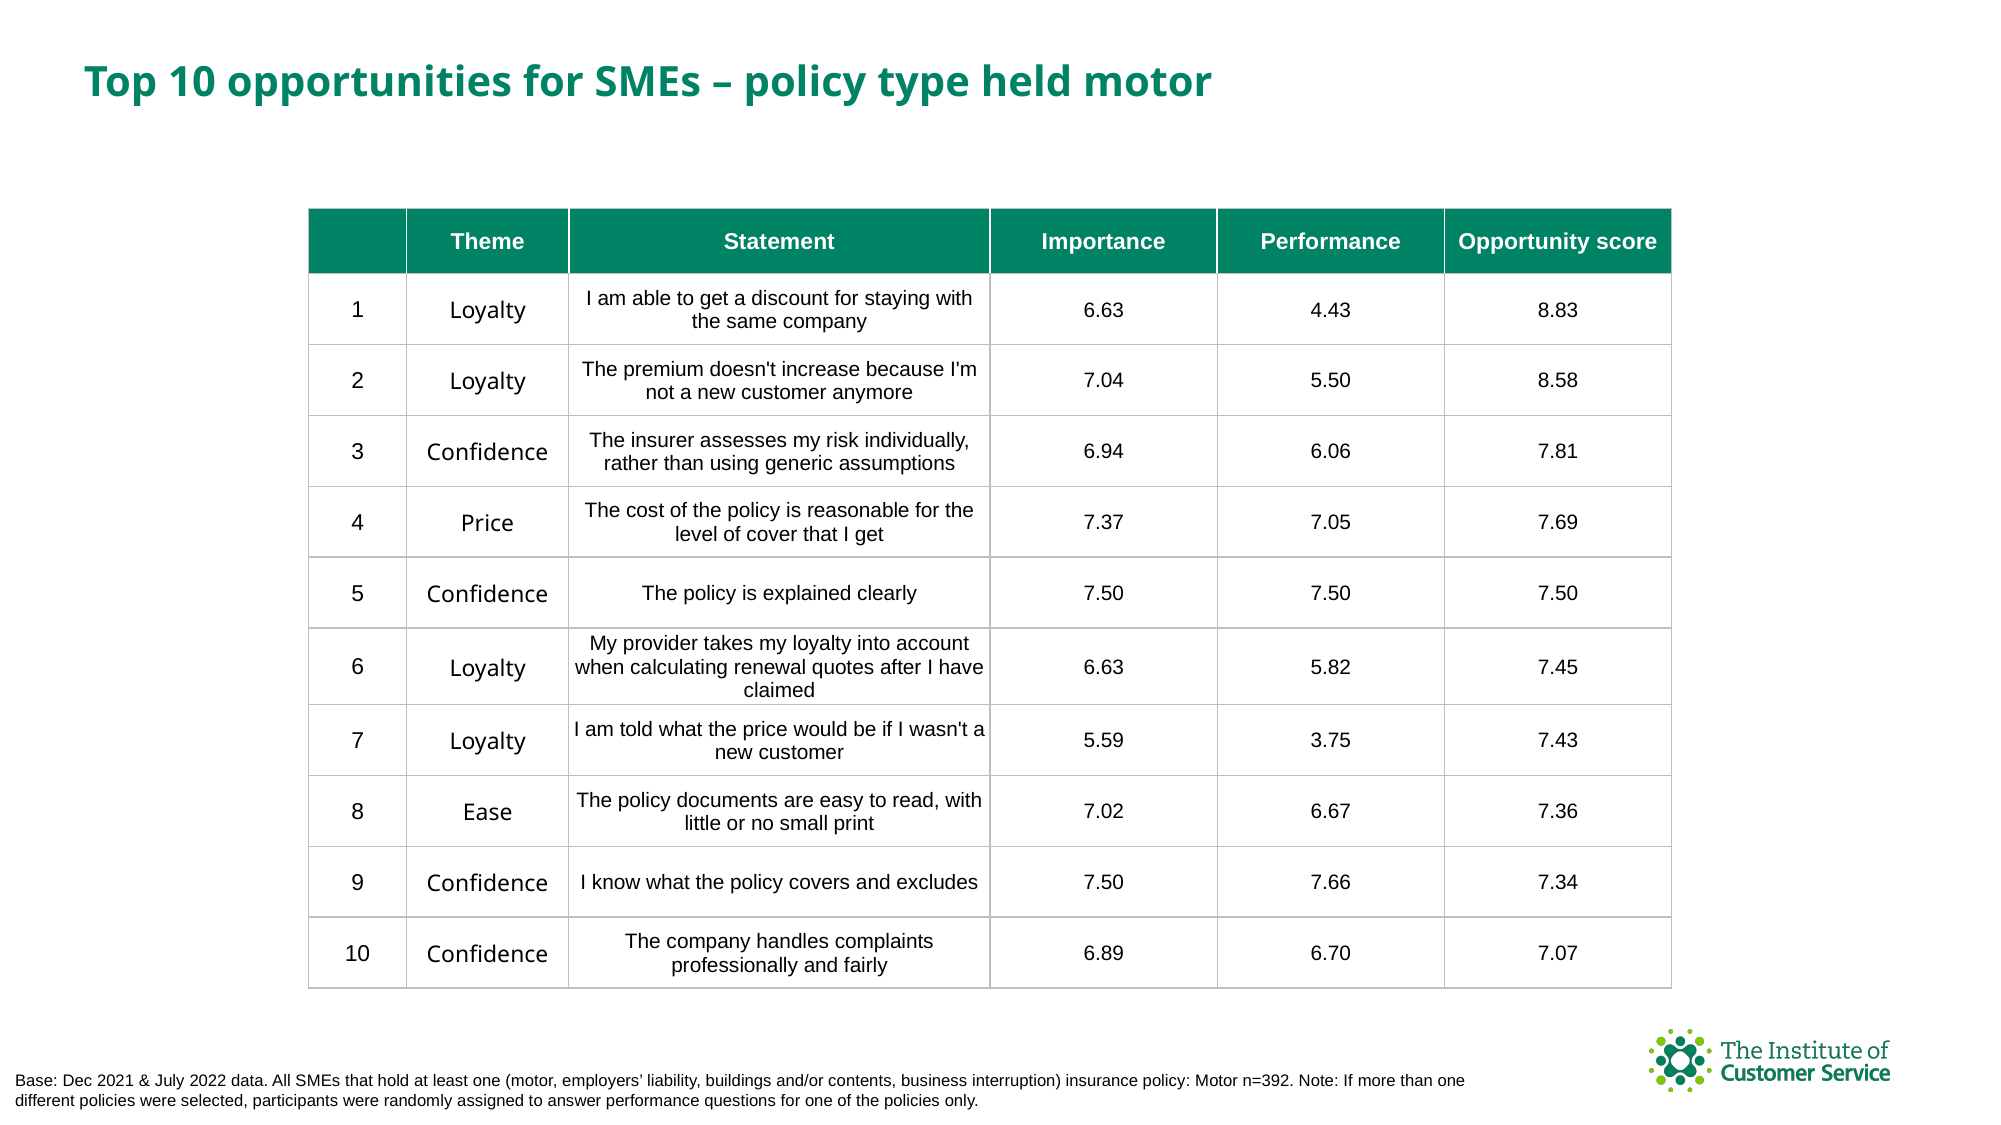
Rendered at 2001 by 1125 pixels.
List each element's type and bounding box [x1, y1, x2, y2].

table_cell [309, 629, 406, 704]
table_cell [1218, 345, 1444, 415]
table_cell [569, 345, 989, 415]
table_cell [1218, 847, 1444, 916]
table_cell [569, 629, 989, 704]
table_cell [1218, 416, 1444, 486]
table_cell [991, 487, 1217, 556]
table_cell [1445, 416, 1671, 486]
table_cell [407, 918, 568, 987]
table_cell [991, 918, 1217, 987]
table_cell [991, 416, 1217, 486]
table_header [570, 209, 989, 273]
picture [1649, 1029, 1890, 1092]
table_cell [1445, 487, 1671, 556]
table_cell [1218, 558, 1444, 627]
table_cell [309, 847, 406, 916]
table_cell [1445, 558, 1671, 627]
table_cell [309, 918, 406, 987]
table_cell [1445, 629, 1671, 704]
table_cell [991, 705, 1217, 775]
table_cell [1445, 274, 1671, 344]
table_cell [407, 274, 568, 344]
table_cell [407, 705, 568, 775]
table_cell [1218, 487, 1444, 556]
table_cell [1218, 274, 1444, 344]
table_cell [991, 847, 1217, 916]
table_cell [991, 776, 1217, 846]
table_header [991, 209, 1216, 273]
table_cell [1445, 918, 1671, 987]
table_cell [569, 776, 989, 846]
table_cell [1445, 847, 1671, 916]
table_cell [407, 345, 568, 415]
text_box [69, 47, 1912, 113]
table_cell [407, 487, 568, 556]
table_header [407, 209, 568, 273]
table_cell [309, 345, 406, 415]
table_cell [309, 487, 406, 556]
table_cell [991, 274, 1217, 344]
table_cell [991, 345, 1217, 415]
table_cell [407, 776, 568, 846]
table_cell [309, 416, 406, 486]
table_cell [309, 274, 406, 344]
table_cell [1218, 776, 1444, 846]
table_cell [991, 558, 1217, 627]
table_cell [407, 558, 568, 627]
table_cell [1218, 629, 1444, 704]
table_cell [407, 847, 568, 916]
table_cell [1445, 345, 1671, 415]
table_cell [407, 629, 568, 704]
table_cell [569, 918, 989, 987]
table_cell [991, 629, 1217, 704]
table_cell [407, 416, 568, 486]
table_cell [569, 558, 989, 627]
table_header [1445, 209, 1671, 273]
table_cell [569, 847, 989, 916]
table_cell [569, 416, 989, 486]
table_cell [309, 776, 406, 846]
text_box [0, 1062, 1487, 1125]
table_cell [569, 705, 989, 775]
table_cell [1218, 705, 1444, 775]
table_cell [1445, 705, 1671, 775]
table_header [1218, 209, 1444, 273]
table_cell [309, 705, 406, 775]
table_cell [569, 274, 989, 344]
table_cell [569, 487, 989, 556]
table_header [309, 209, 406, 273]
table_cell [1445, 776, 1671, 846]
table_cell [1218, 918, 1444, 987]
table_cell [309, 558, 406, 627]
